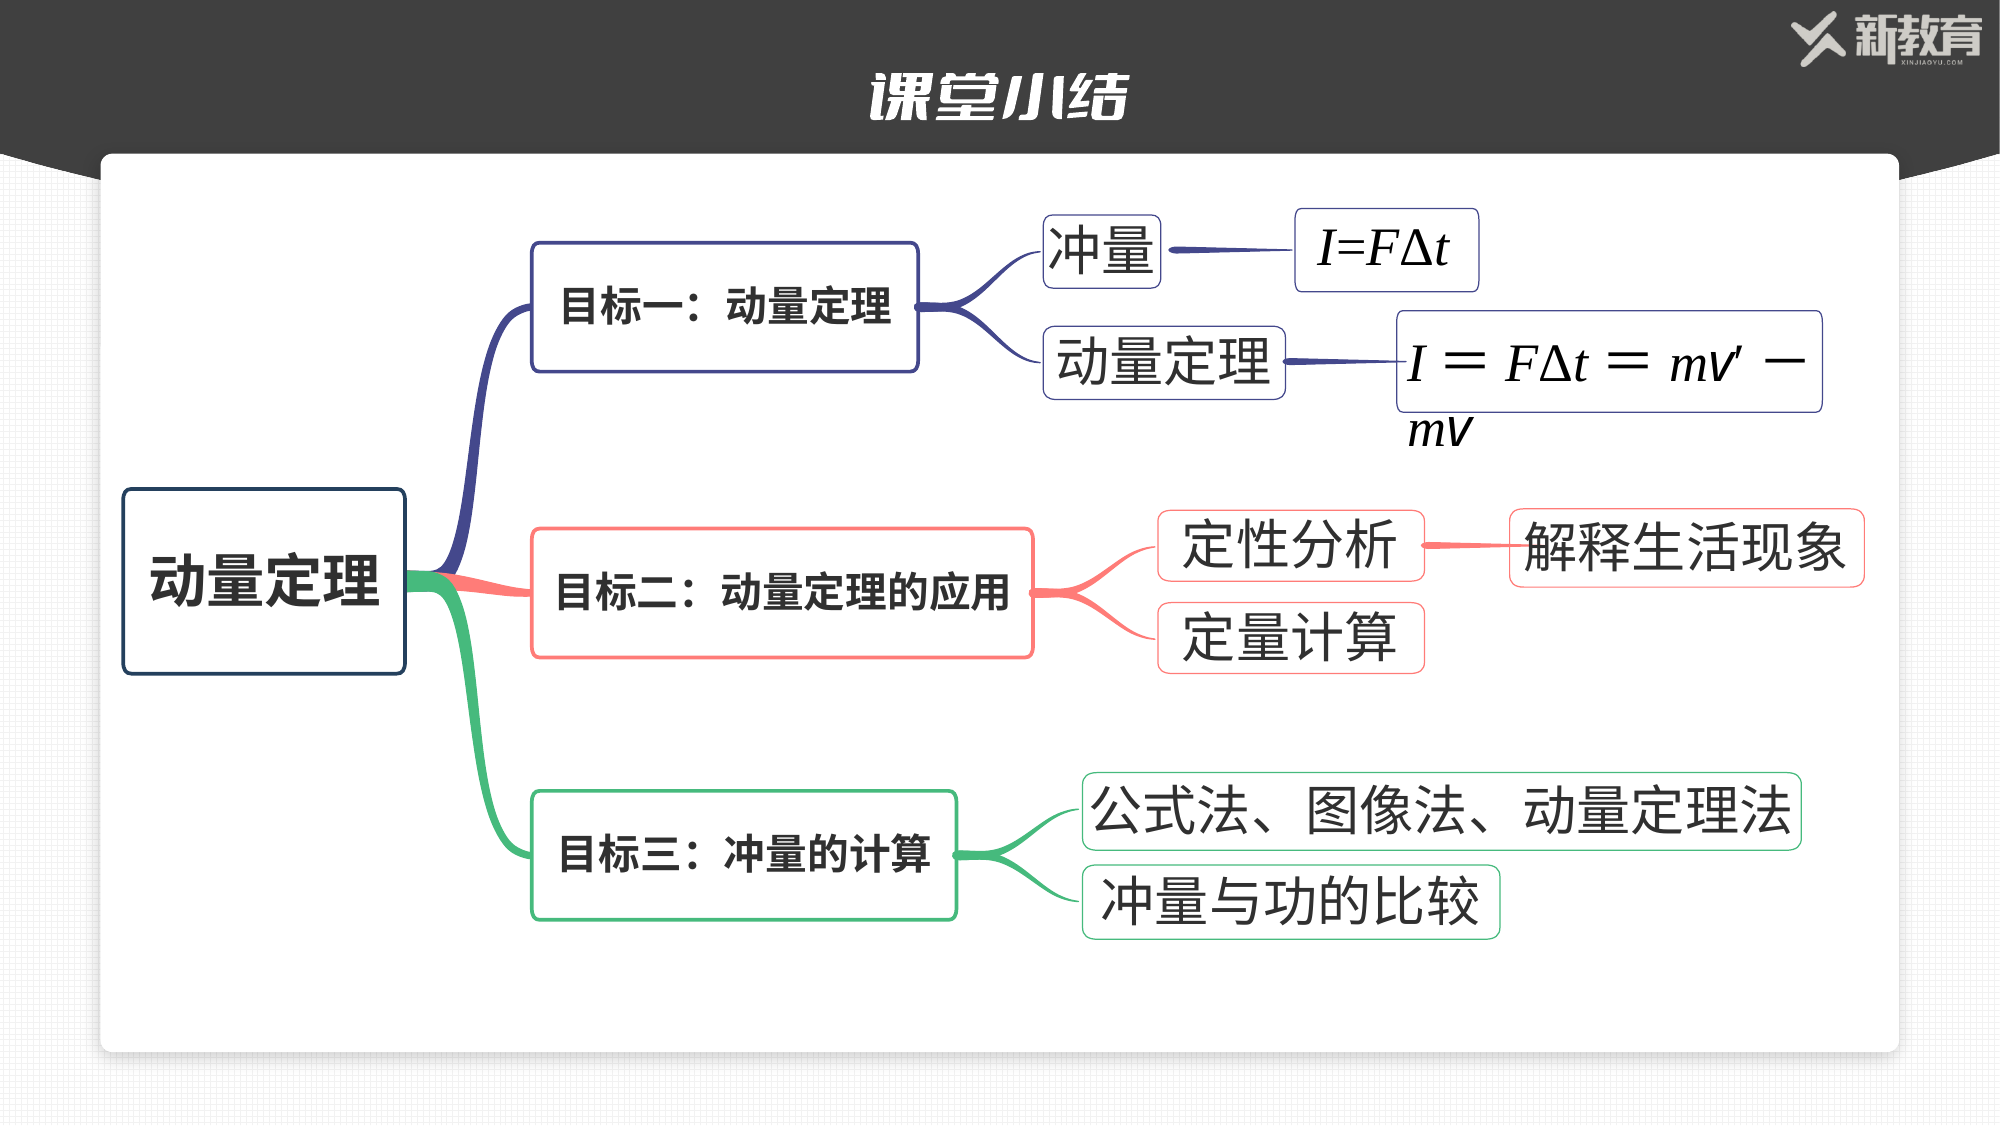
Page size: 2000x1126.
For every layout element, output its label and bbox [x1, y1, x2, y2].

text_box [122, 203, 1865, 993]
